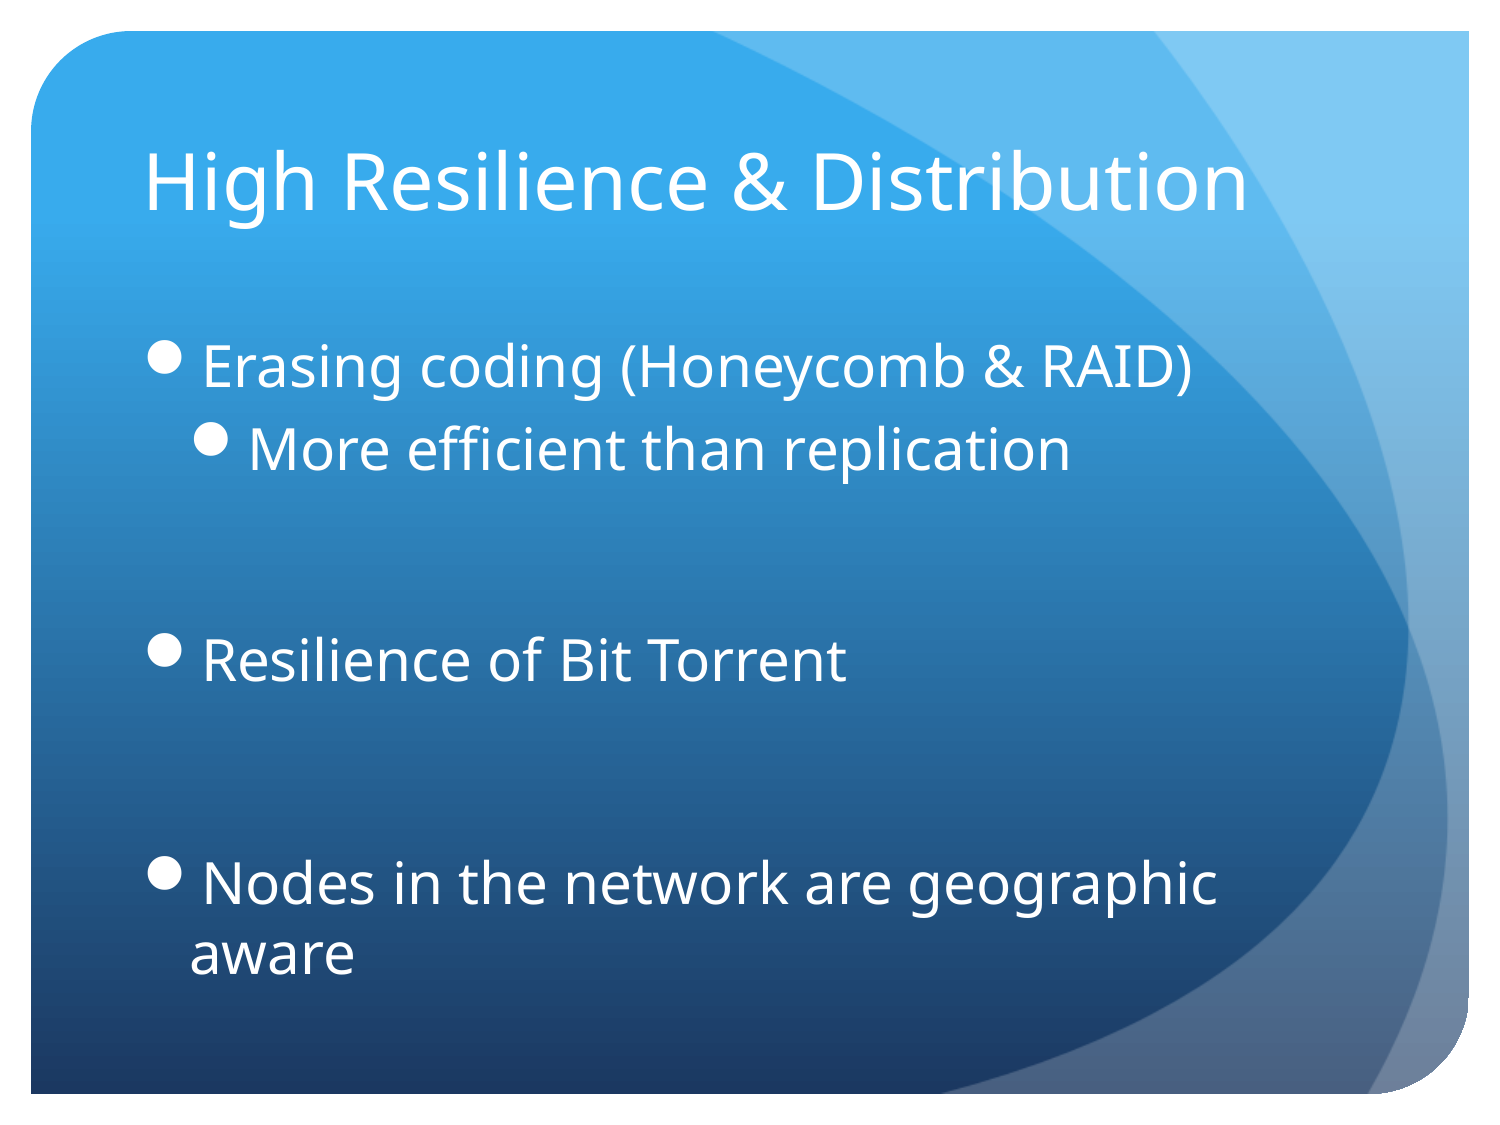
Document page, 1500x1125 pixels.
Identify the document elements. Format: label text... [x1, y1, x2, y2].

list Erasing coding (Honeycomb & RAID) More efficient than replication Resilience of Bit Torrent Nodes in the network are geographic aware [127, 322, 1372, 1013]
title High Resilience & Distribution [127, 62, 1372, 234]
picture [24, 30, 1473, 1094]
